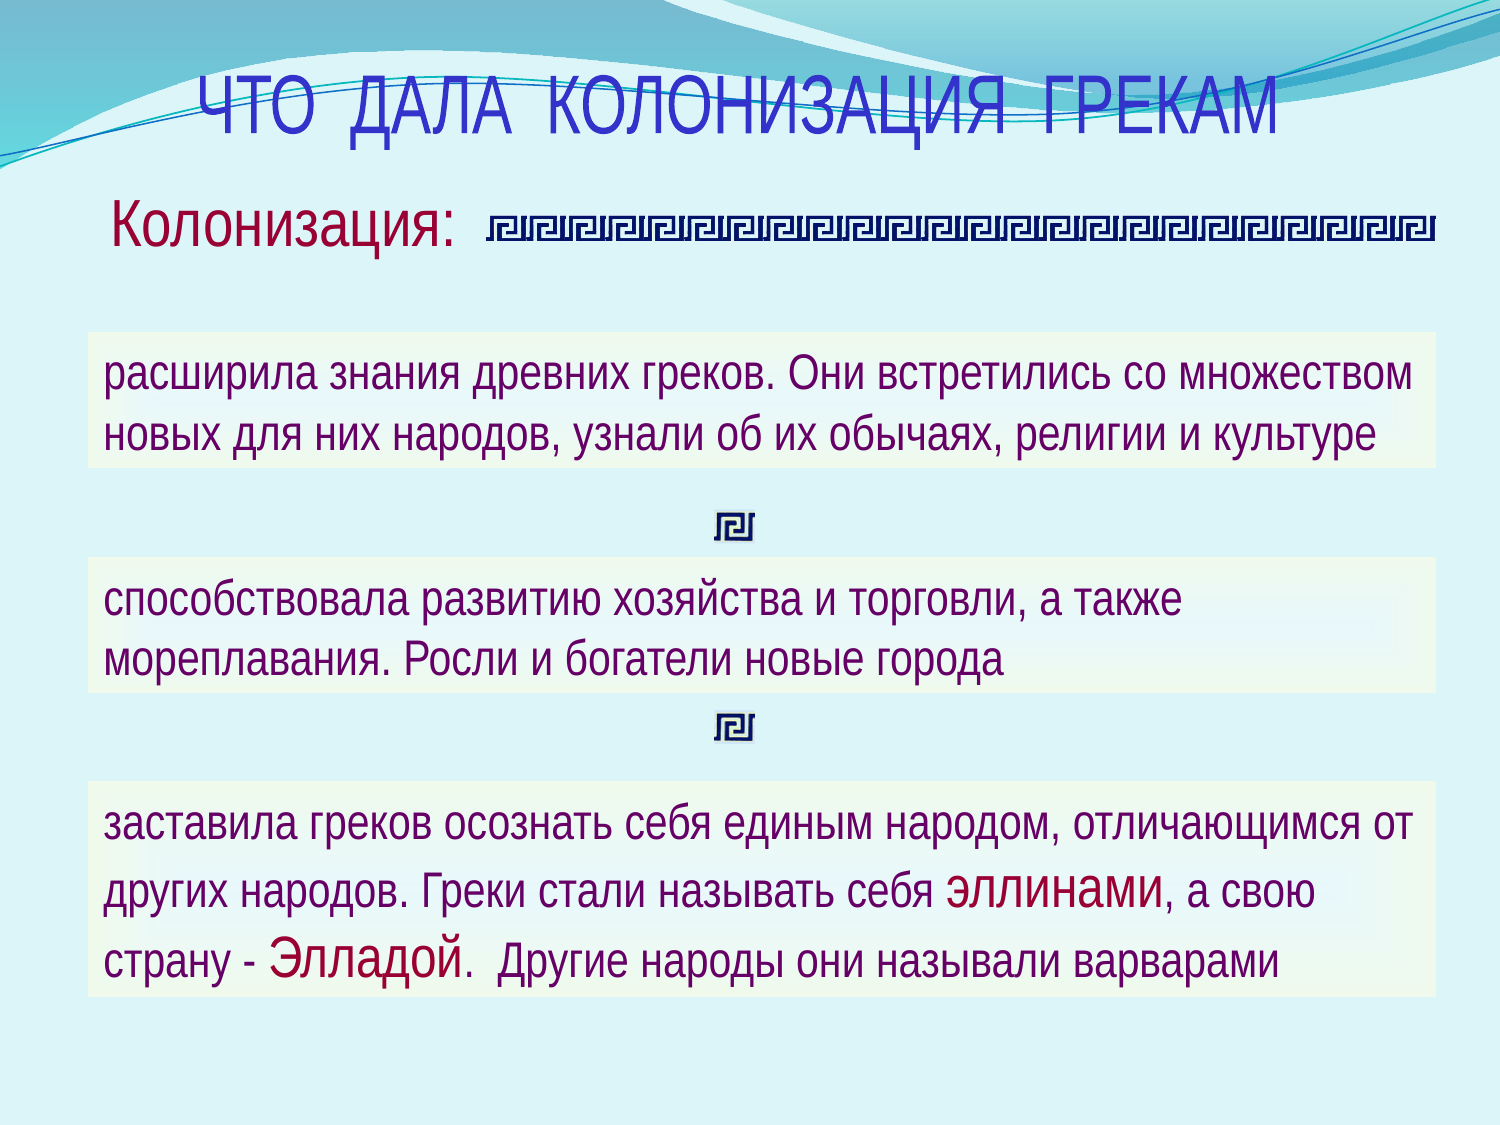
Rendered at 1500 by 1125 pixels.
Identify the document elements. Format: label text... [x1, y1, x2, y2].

picture [714, 710, 755, 745]
text_box Колонизация: [53, 172, 514, 268]
text_box способствовала развитию хозяйства и торговли, а также мореплавания. Росли и богатели новые города [88, 557, 1436, 693]
text_box заставила греков осознать себя единым народом, отличающимся от других народов. Греки стали называть себя эллинами, а свою страну - Элладой. Другие народы они называли варварами [88, 781, 1436, 997]
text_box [486, 212, 1436, 245]
picture [714, 509, 755, 544]
text_box расширила знания древних греков. Они встретились со множеством новых для них народов, узнали об их обычаях, религии и культуре [88, 332, 1436, 468]
